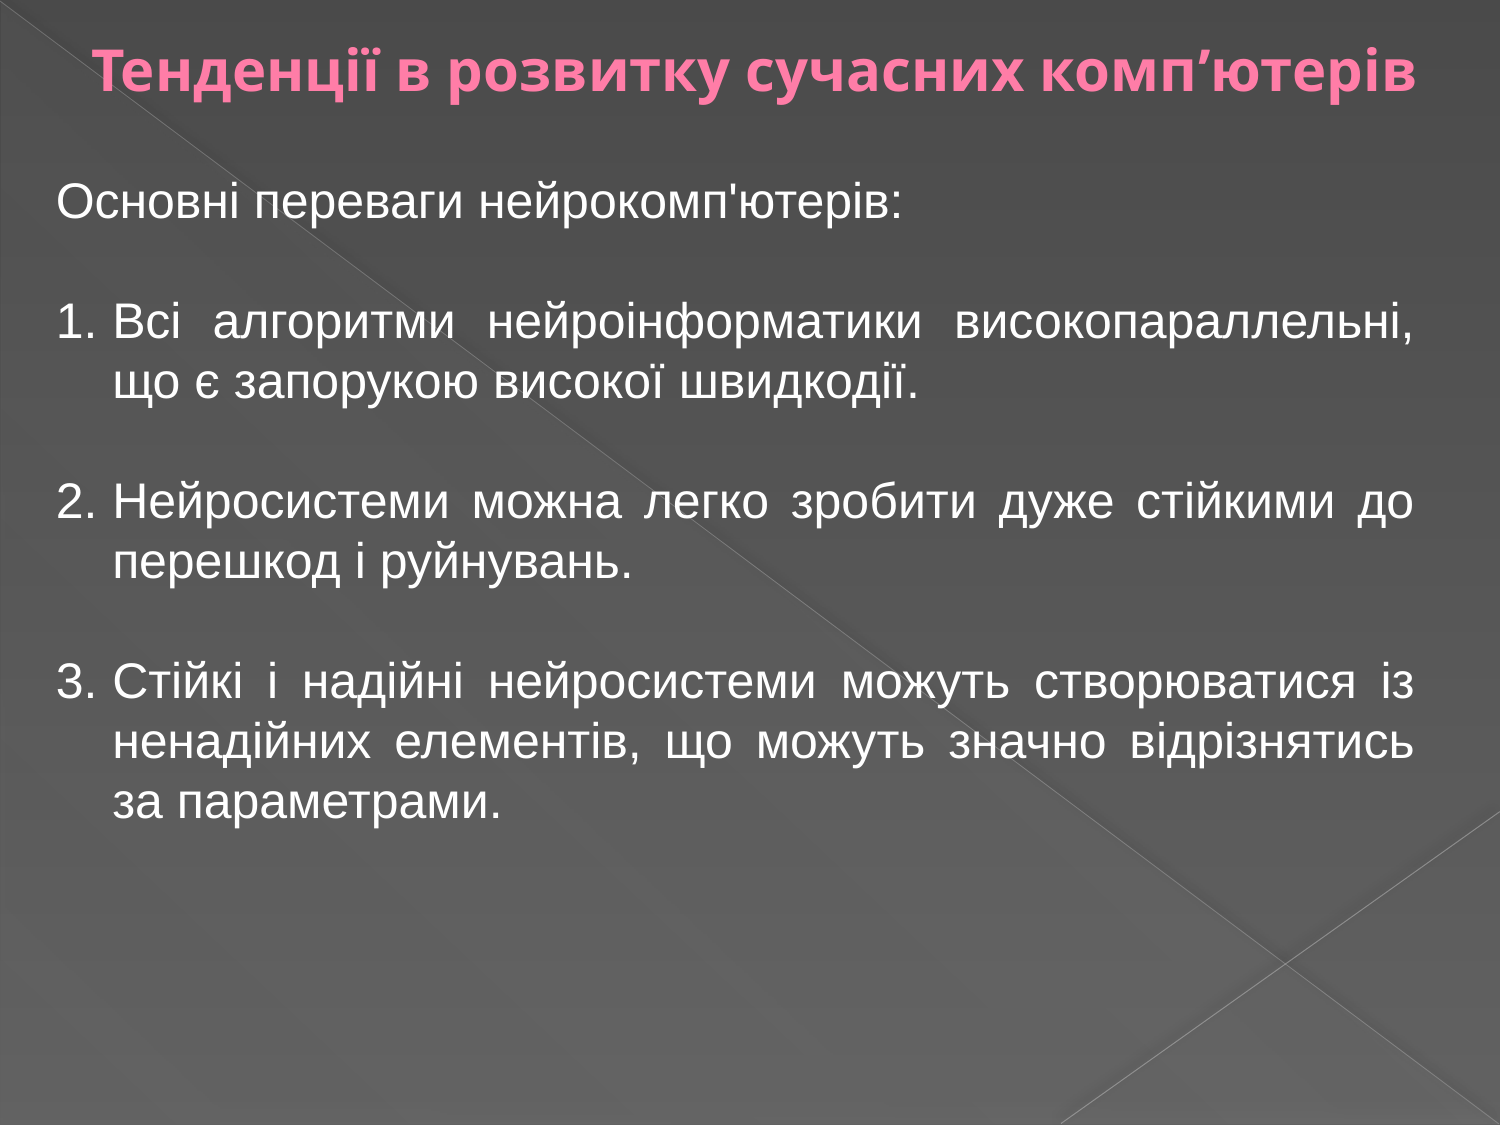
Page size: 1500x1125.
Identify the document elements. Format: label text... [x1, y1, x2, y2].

text_box Основні переваги нейрокомп'ютерів: Всі алгоритми нейроінформатики високопараллельні, що є запорукою високої швидкодії. Нейросистеми можна легко зробити дуже стійкими до перешкод і руйнувань. Стійкі і надійні нейросистеми можуть створюватися із ненадійних елементів, що можуть значно відрізнятись за параметрами. [41, 160, 1430, 836]
title Тенденції в розвитку сучасних комп’ютерів [0, 0, 1500, 138]
